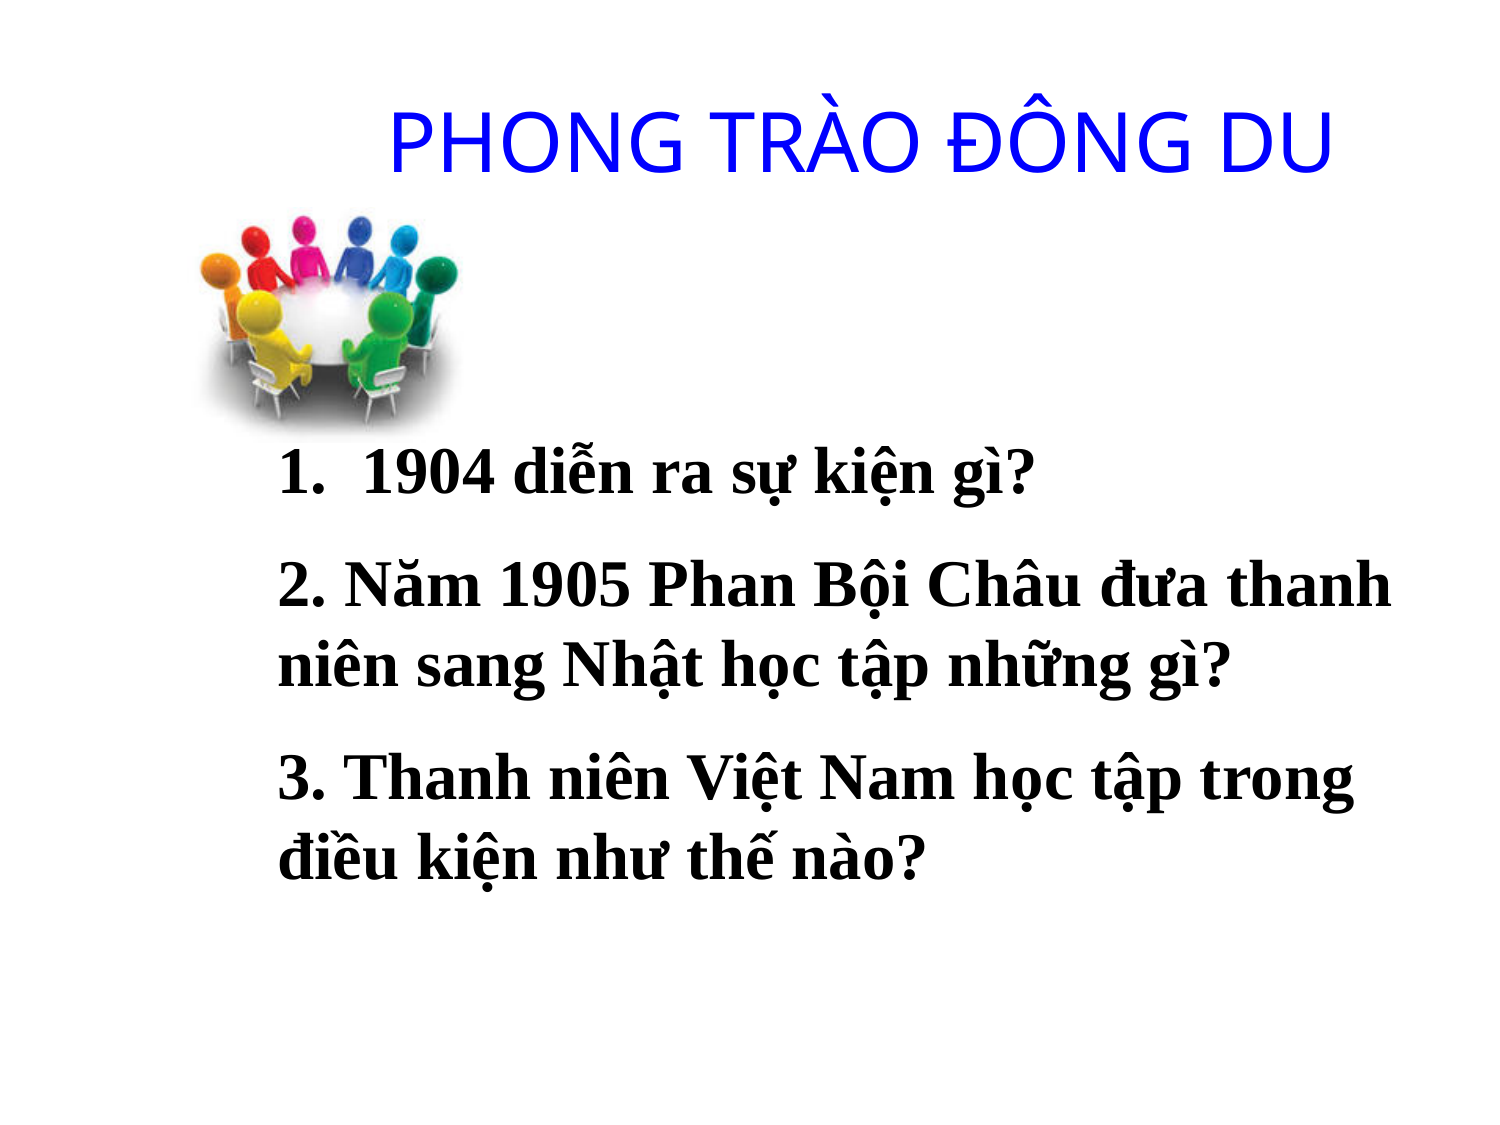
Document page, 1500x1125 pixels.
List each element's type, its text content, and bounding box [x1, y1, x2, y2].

title PHONG TRÀO ĐÔNG DU [225, 45, 1500, 212]
list 1904 diễn ra sự kiện gì? 2. Năm 1905 Phan Bội Châu đưa thanh niên sang Nhật học tập những gì? 3. Thanh niên Việt Nam học tập trong điều kiện như thế nào? [262, 212, 1500, 955]
picture [187, 206, 471, 444]
